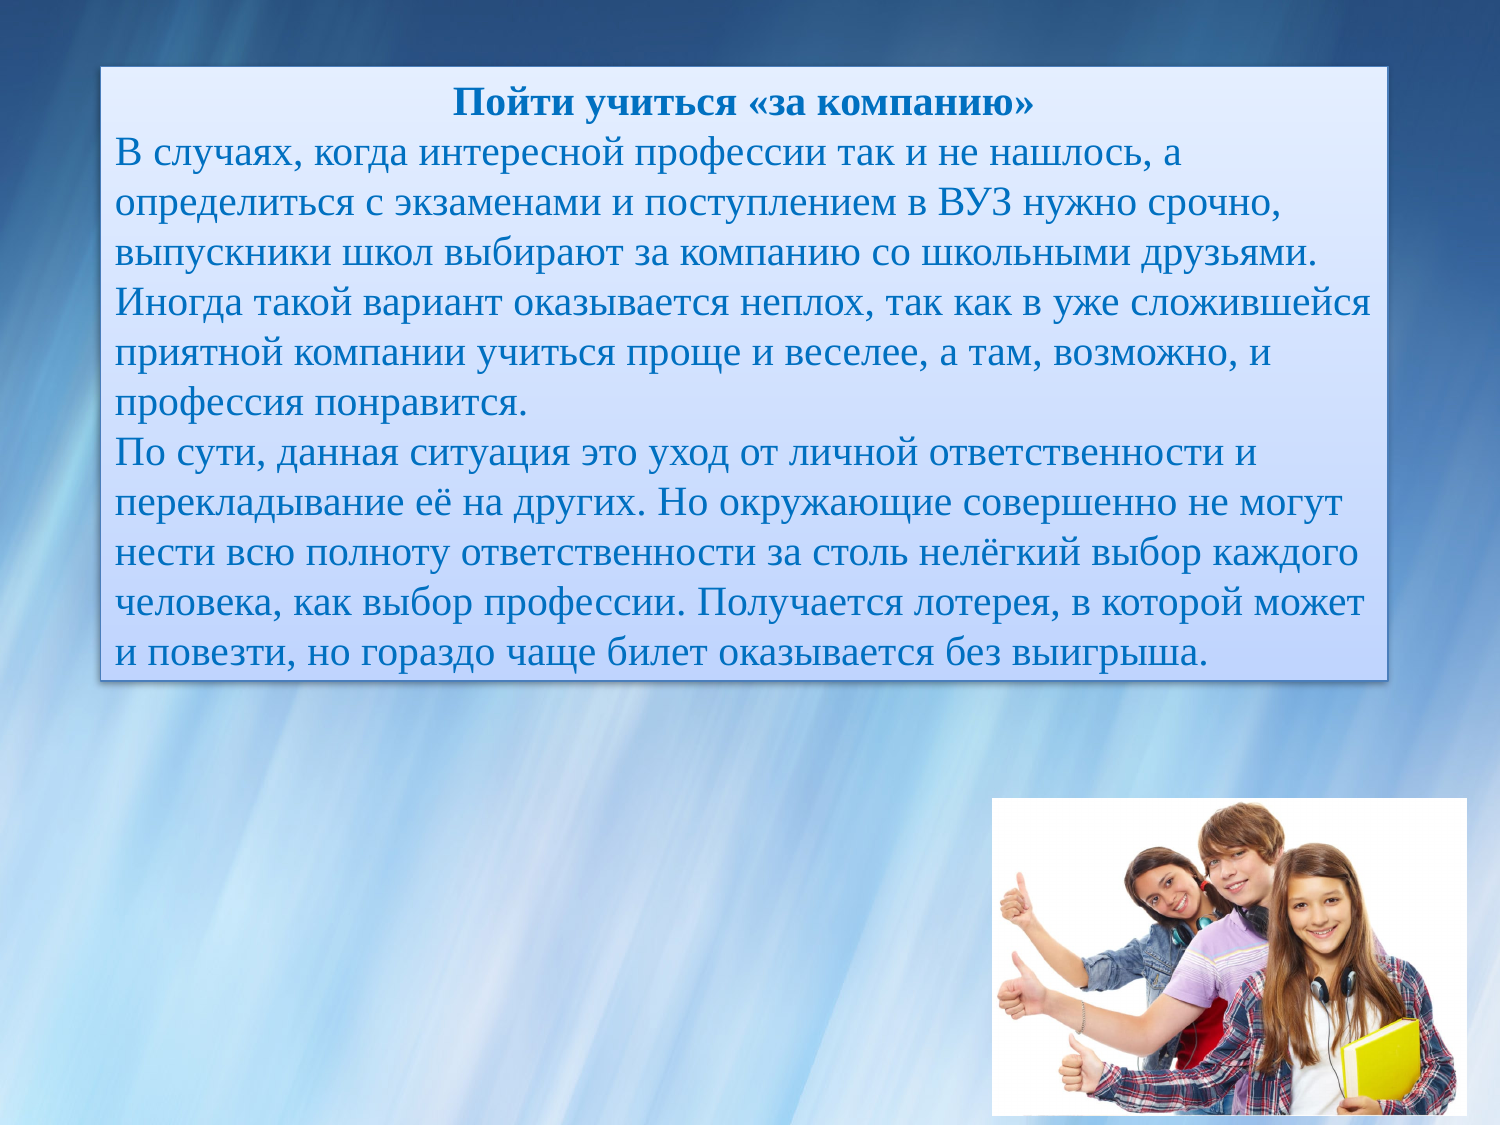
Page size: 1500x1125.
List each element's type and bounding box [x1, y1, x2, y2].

picture [991, 798, 1467, 1116]
list [0, 0, 1500, 1125]
